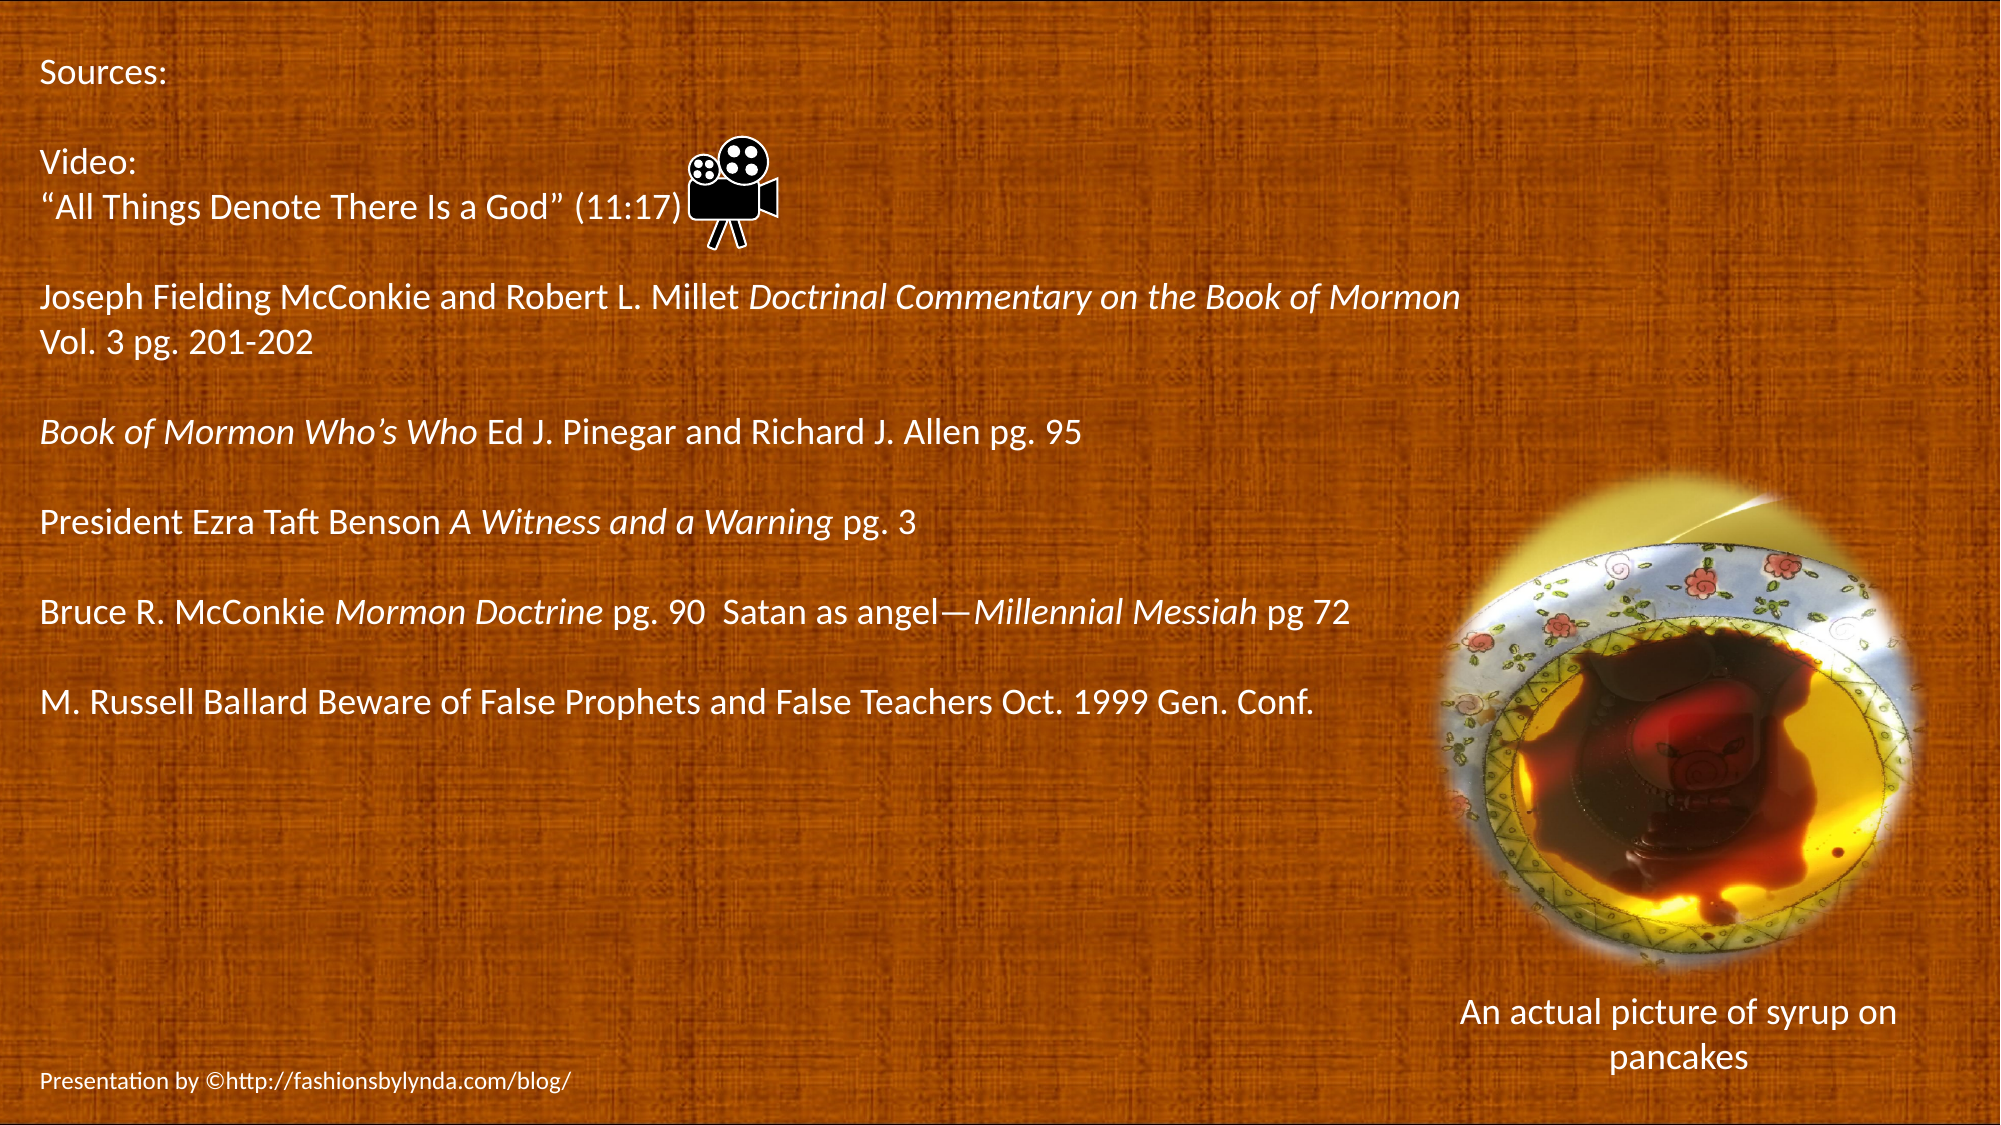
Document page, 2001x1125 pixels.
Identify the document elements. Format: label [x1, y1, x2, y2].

text_box [1419, 456, 1939, 1086]
picture [0, 0, 2000, 1125]
text_box [688, 137, 778, 250]
